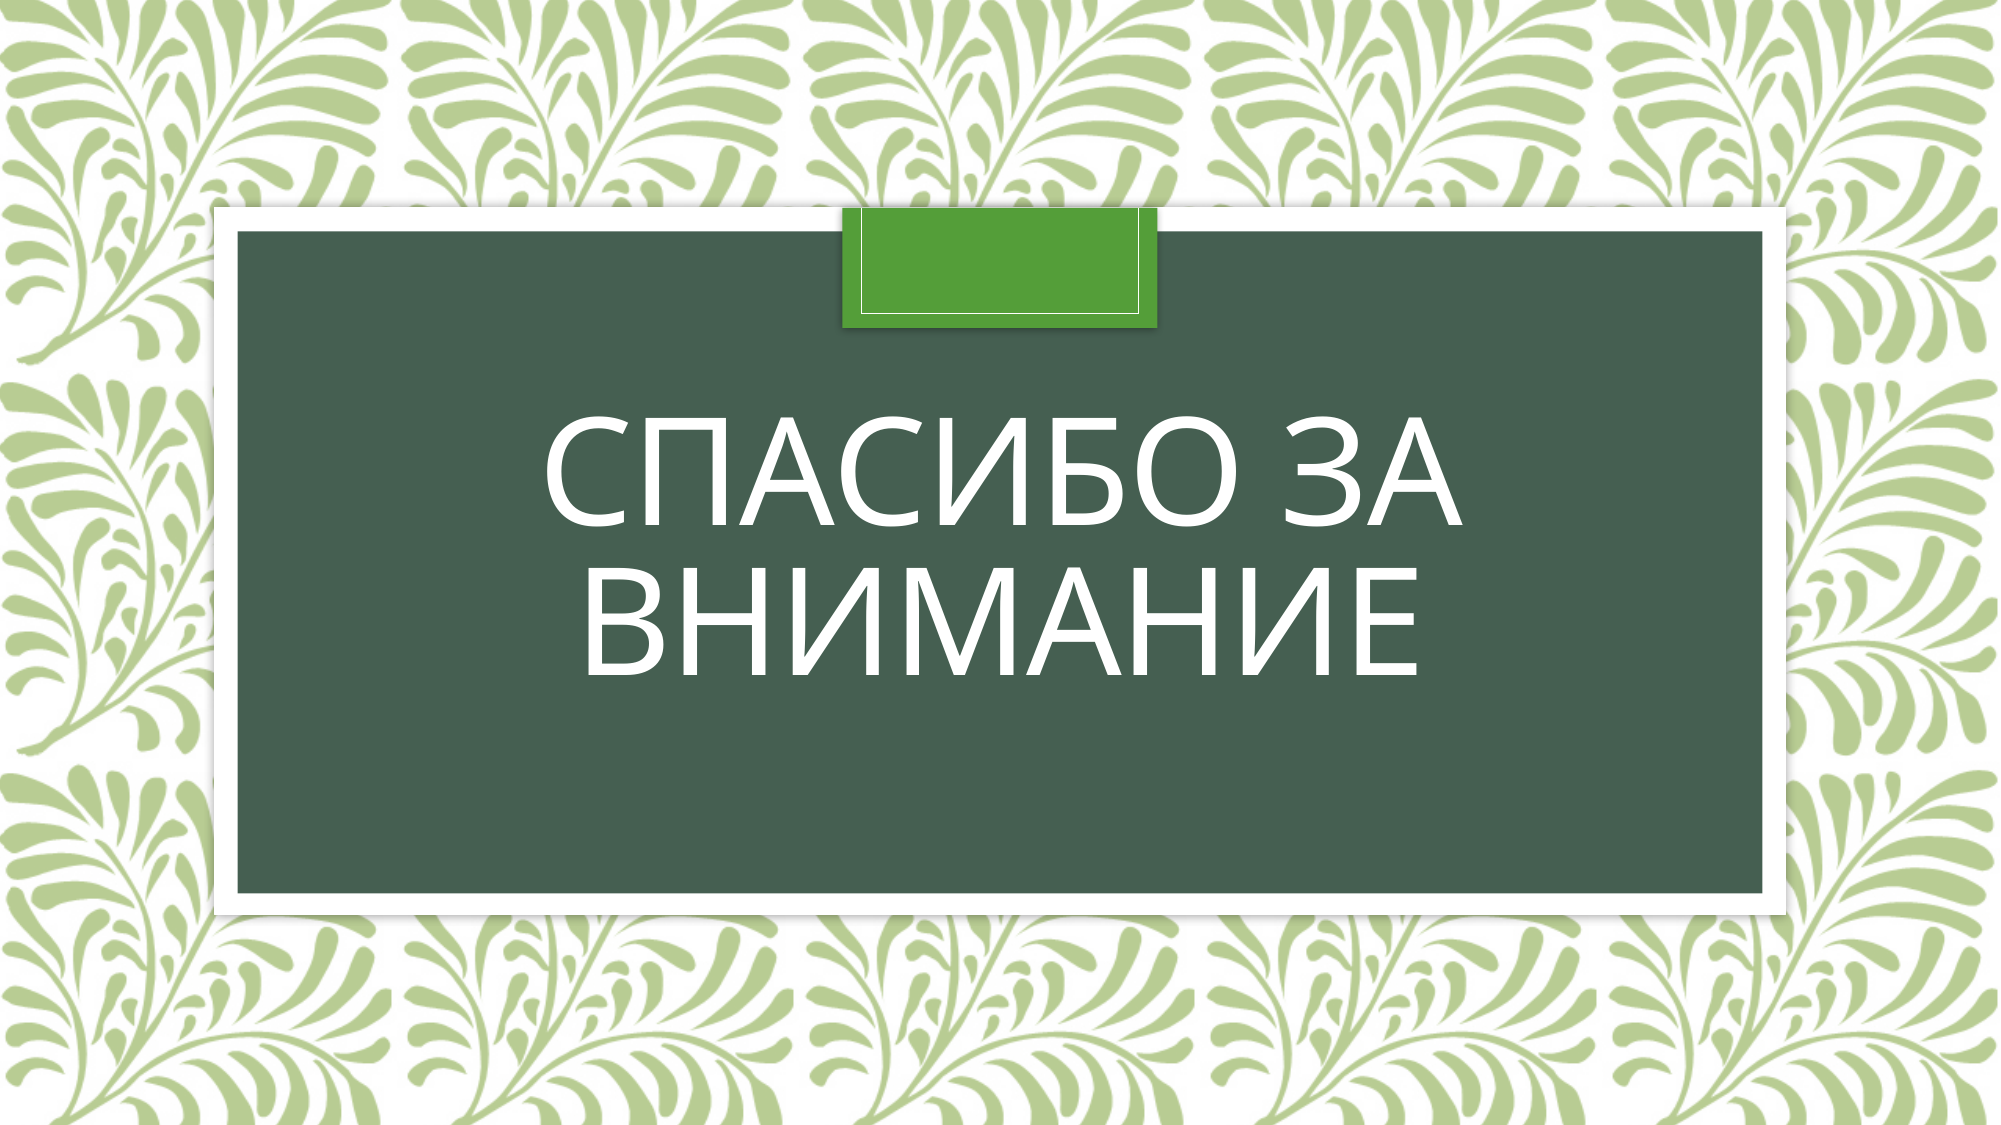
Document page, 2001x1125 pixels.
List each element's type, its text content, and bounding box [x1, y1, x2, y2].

title СПАСИБО ЗА ВНИМАНИЕ [256, 343, 1744, 769]
